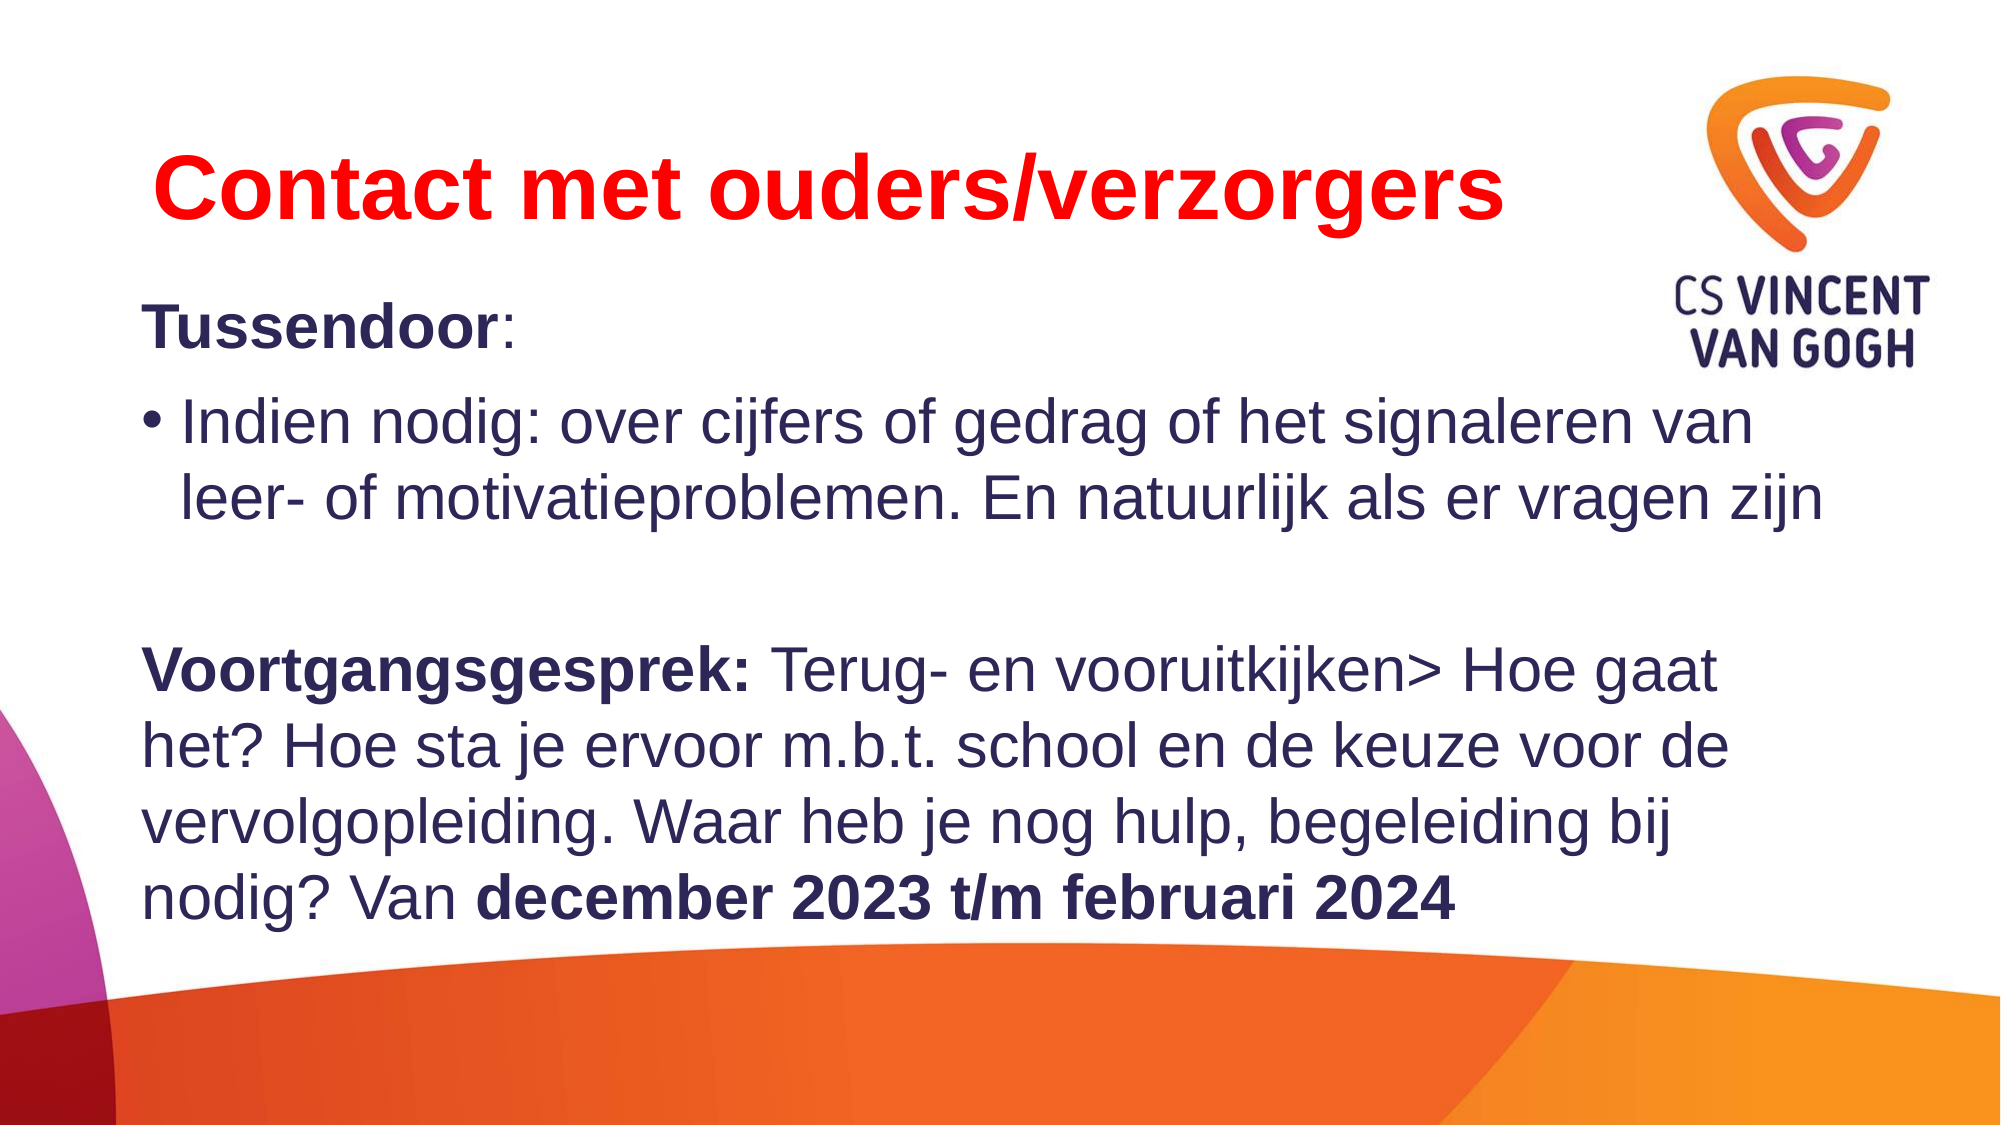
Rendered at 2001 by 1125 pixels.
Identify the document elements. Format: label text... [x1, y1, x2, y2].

picture [0, 0, 2001, 1125]
title Contact met ouders/verzorgers [137, 102, 1863, 278]
list Tussendoor: Indien nodig: over cijfers of gedrag of het signaleren van leer- of motivatieproblemen. En natuurlijk als er vragen zijn Voortgangsgesprek: Terug- en vooruitkijken> Hoe gaat het? Hoe sta je ervoor m.b.t. school en de keuze voor de vervolgopleiding. Waar heb je nog hulp, begeleiding bij nodig? Van december 2023 t/m februari 2024 [126, 277, 1852, 952]
